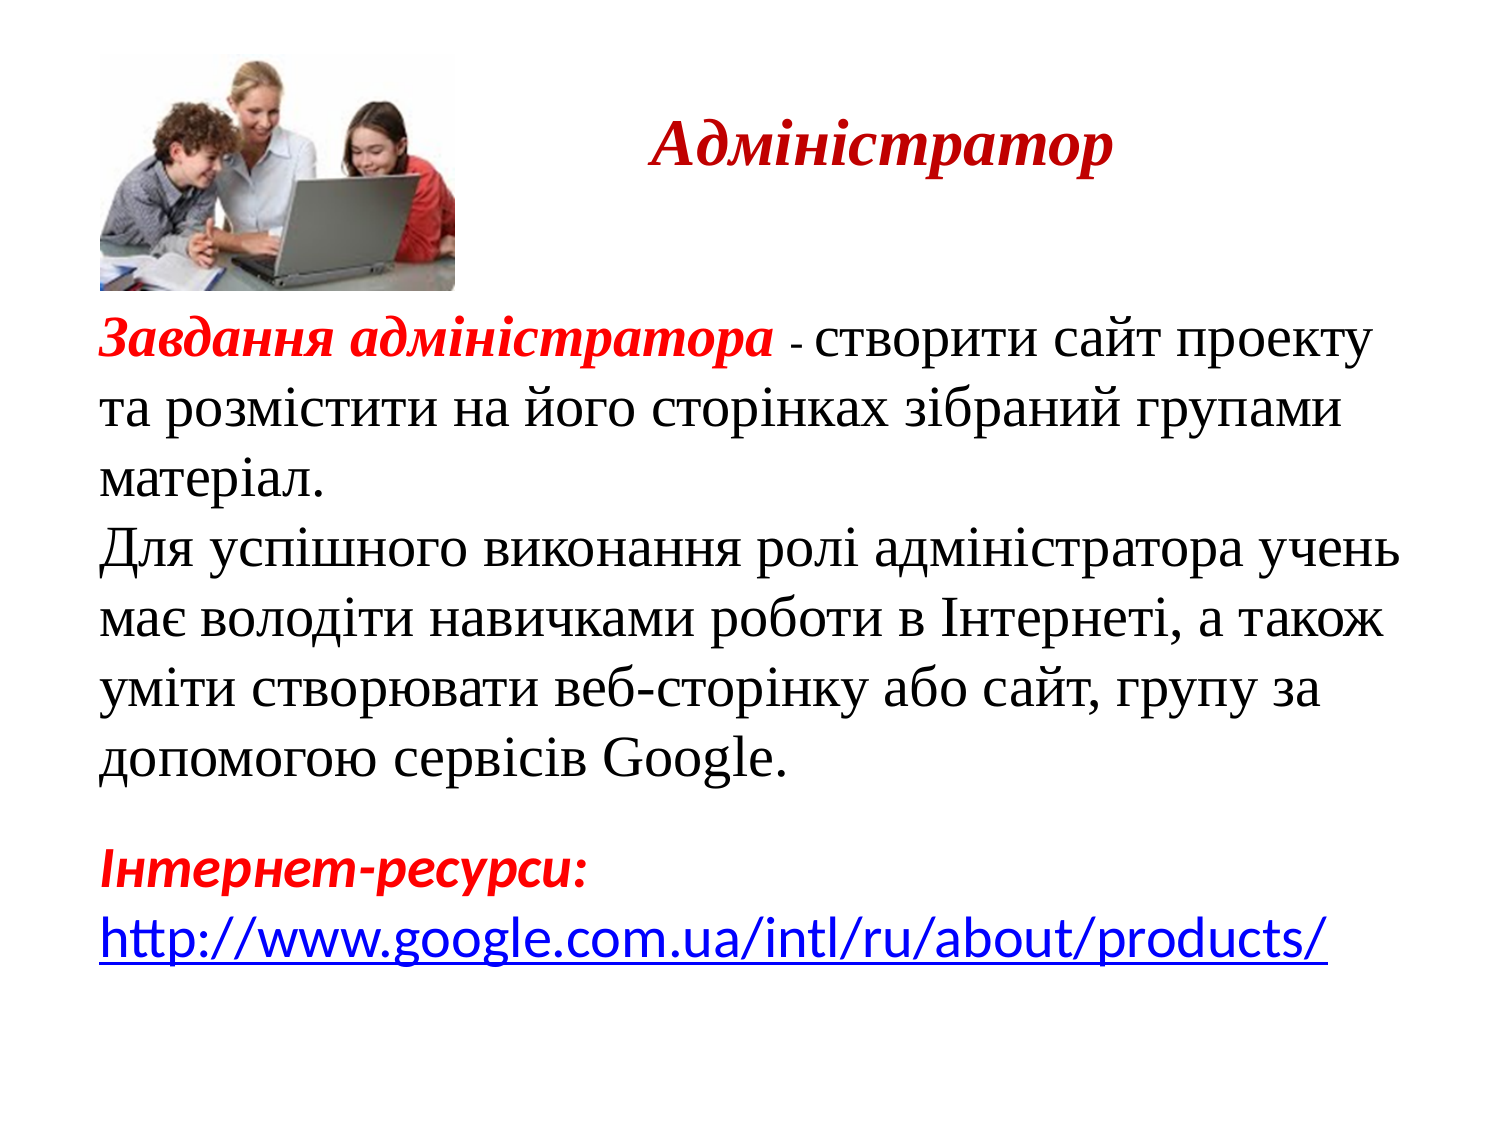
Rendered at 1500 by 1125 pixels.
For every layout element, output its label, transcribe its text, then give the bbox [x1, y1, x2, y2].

text_box Завдання адміністратора - створити сайт проекту та розмістити на його сторінках зібраний групами матеріал. Для успішного виконання ролі адміністратора учень має володіти навичками роботи в Інтернеті, а також уміти створювати веб-сторінку або сайт, групу за допомогою сервісів Google. [84, 290, 1436, 796]
title Адміністратор [75, 45, 1425, 233]
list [100, 54, 455, 291]
text_box Інтернет-ресурси: http://www.google.com.ua/intl/ru/about/products/ [84, 822, 1376, 1125]
